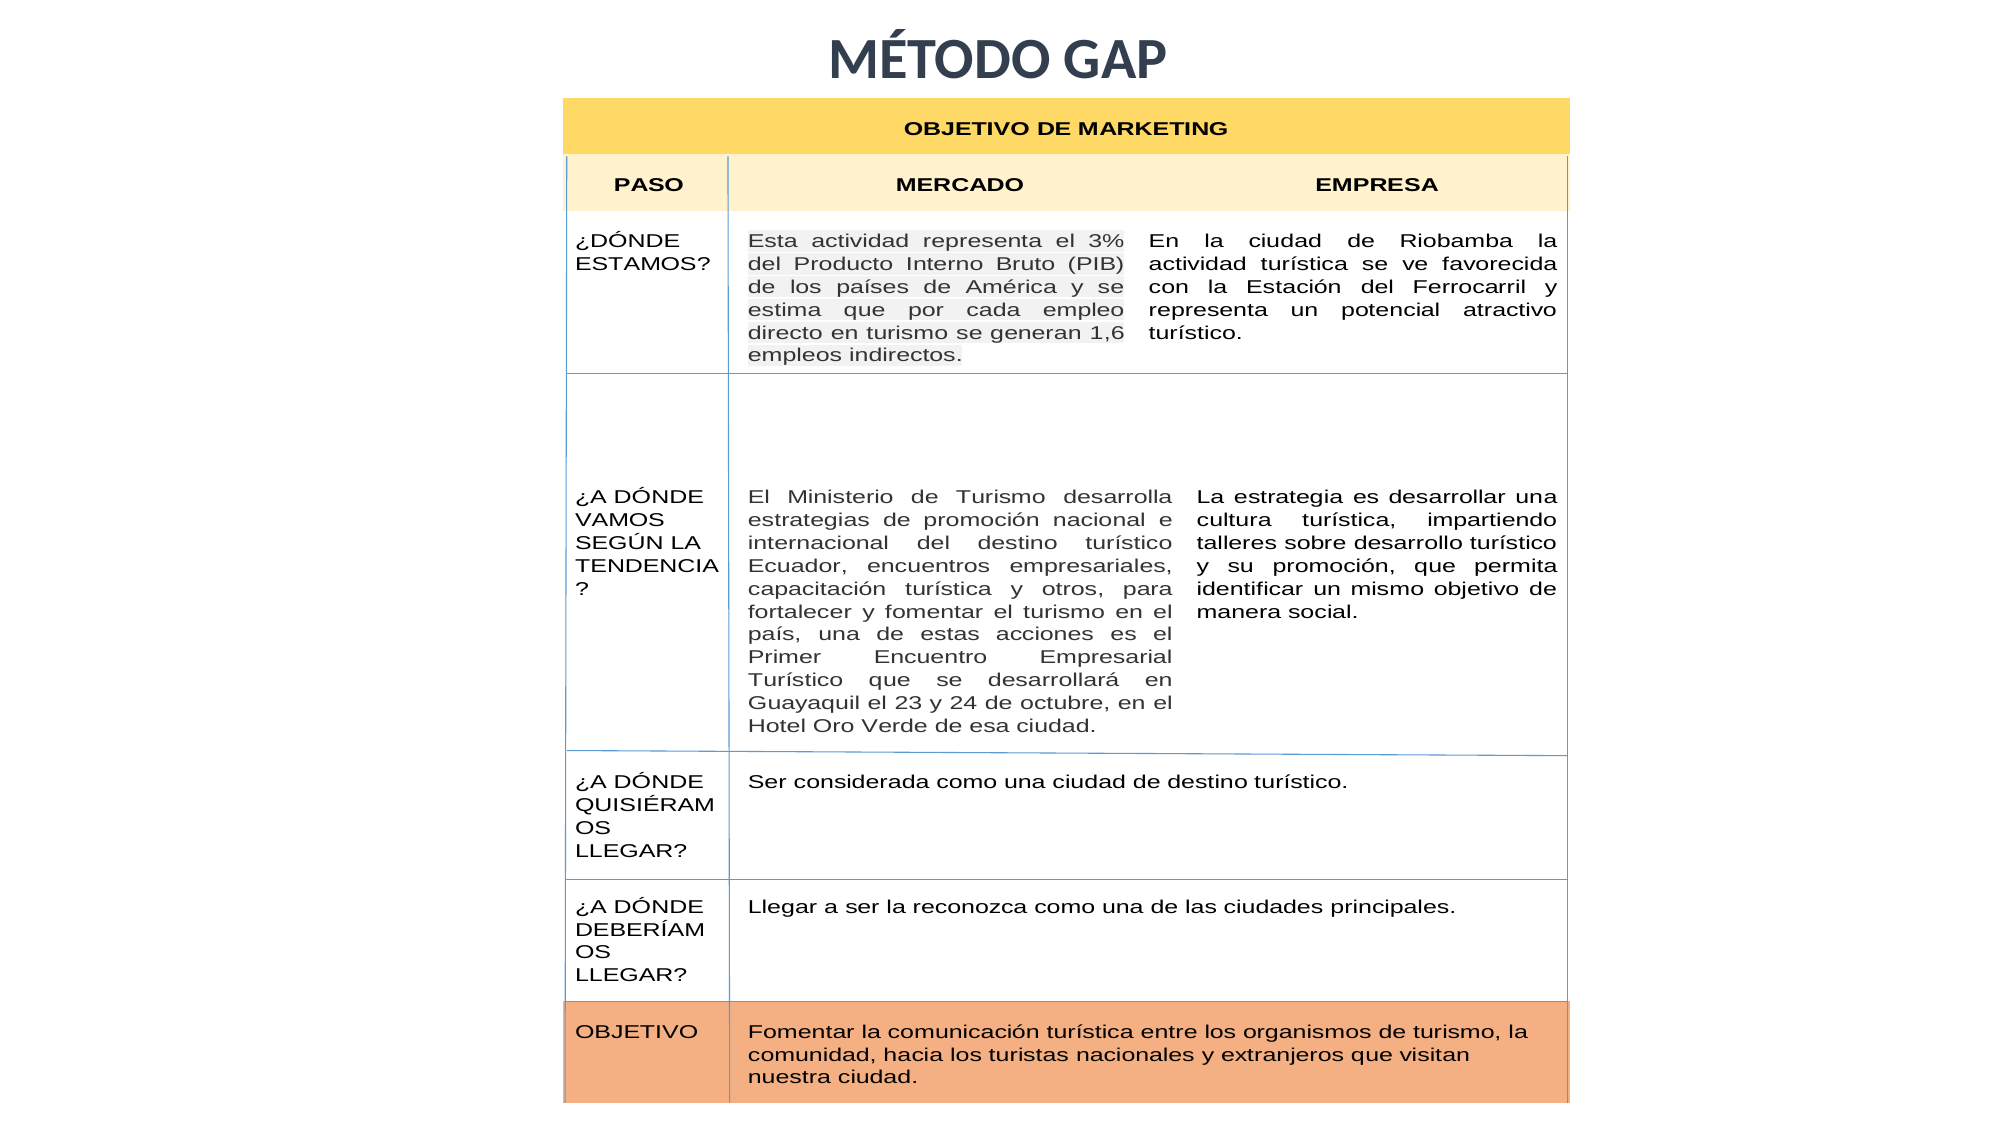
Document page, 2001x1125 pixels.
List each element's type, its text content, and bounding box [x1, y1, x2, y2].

picture [562, 97, 1572, 1125]
list MÉTODO GAP [135, 21, 1861, 1125]
